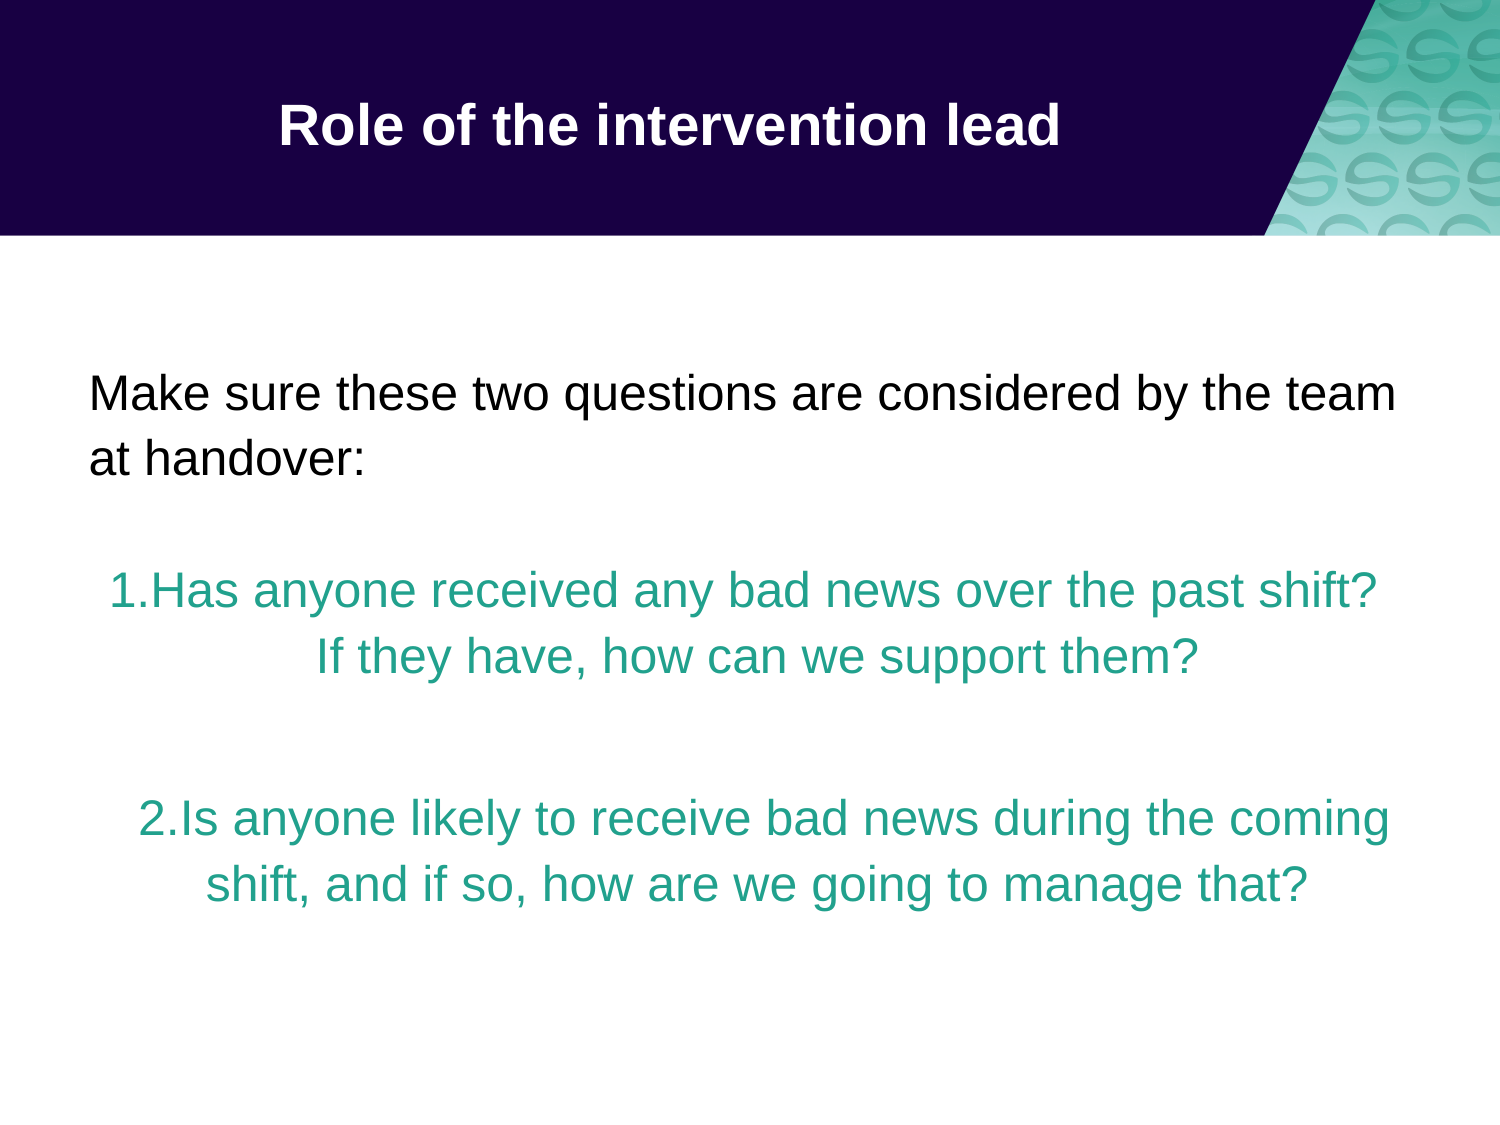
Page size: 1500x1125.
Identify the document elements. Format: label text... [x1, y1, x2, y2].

list Make sure these two questions are considered by the team at handover: Has anyone received any bad news over the past shift? If they have, how can we support them? Is anyone likely to receive bad news during the coming shift, and if so, how are we going to manage that? [88, 353, 1441, 991]
title Role of the intervention lead [88, 72, 1270, 216]
picture [0, 0, 1500, 1125]
